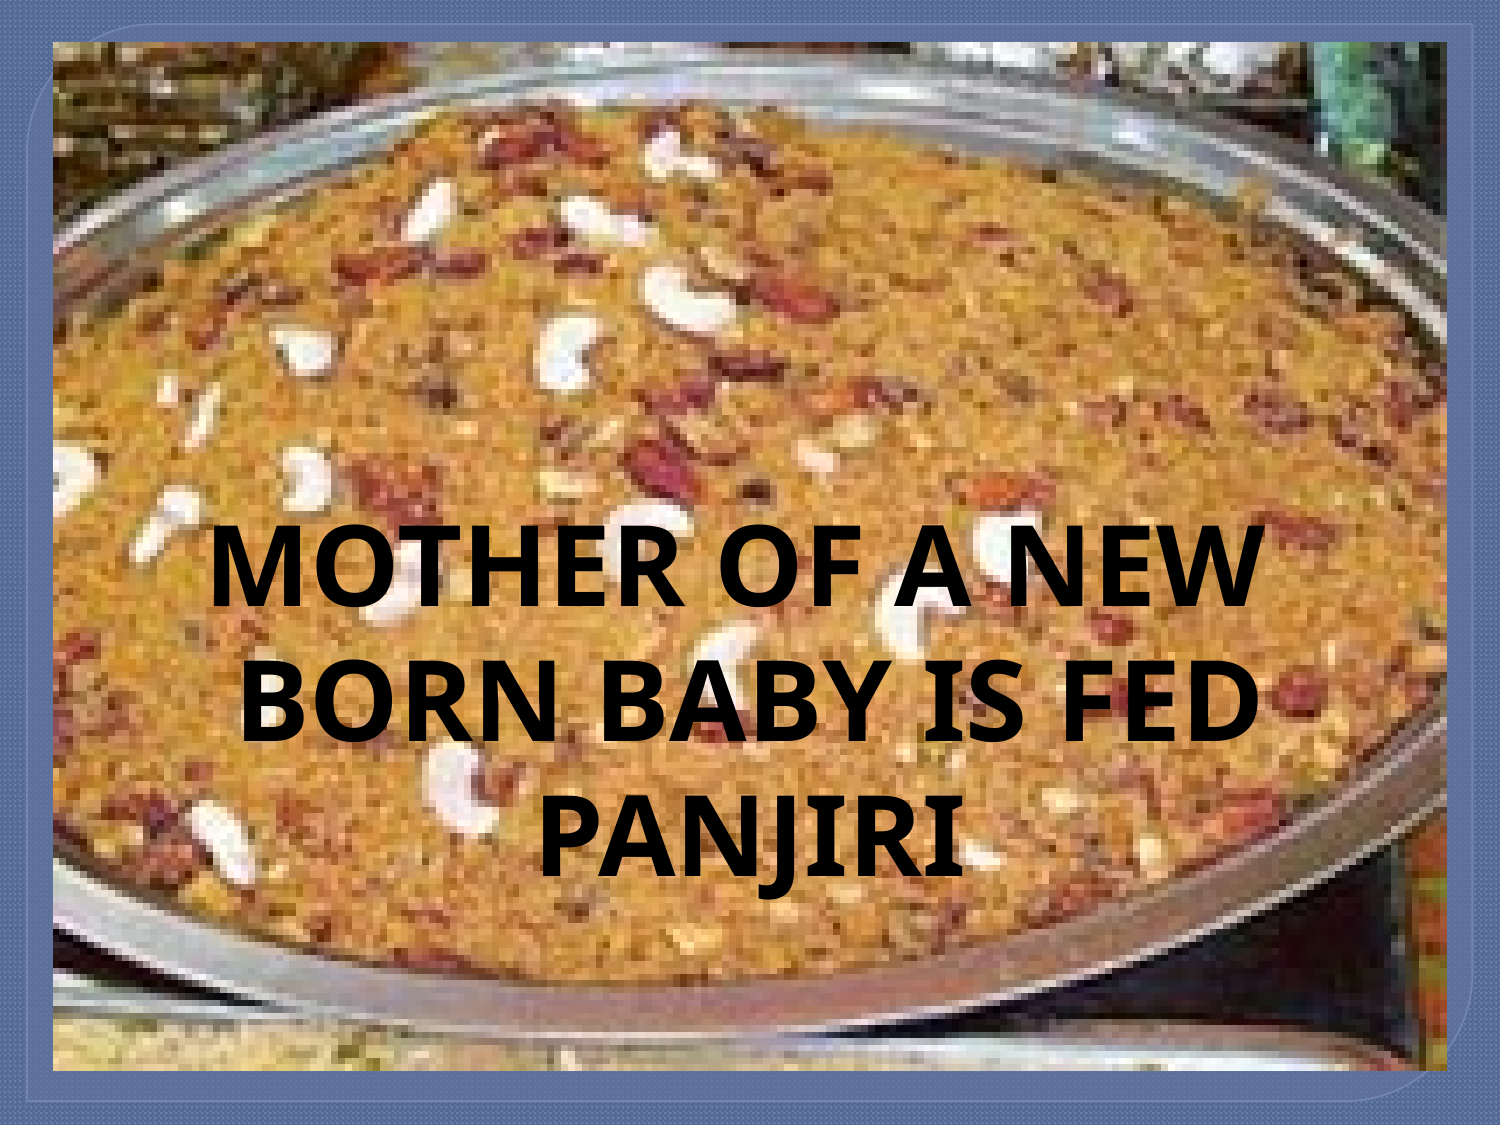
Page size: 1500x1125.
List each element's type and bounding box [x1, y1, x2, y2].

picture [52, 42, 1448, 1071]
